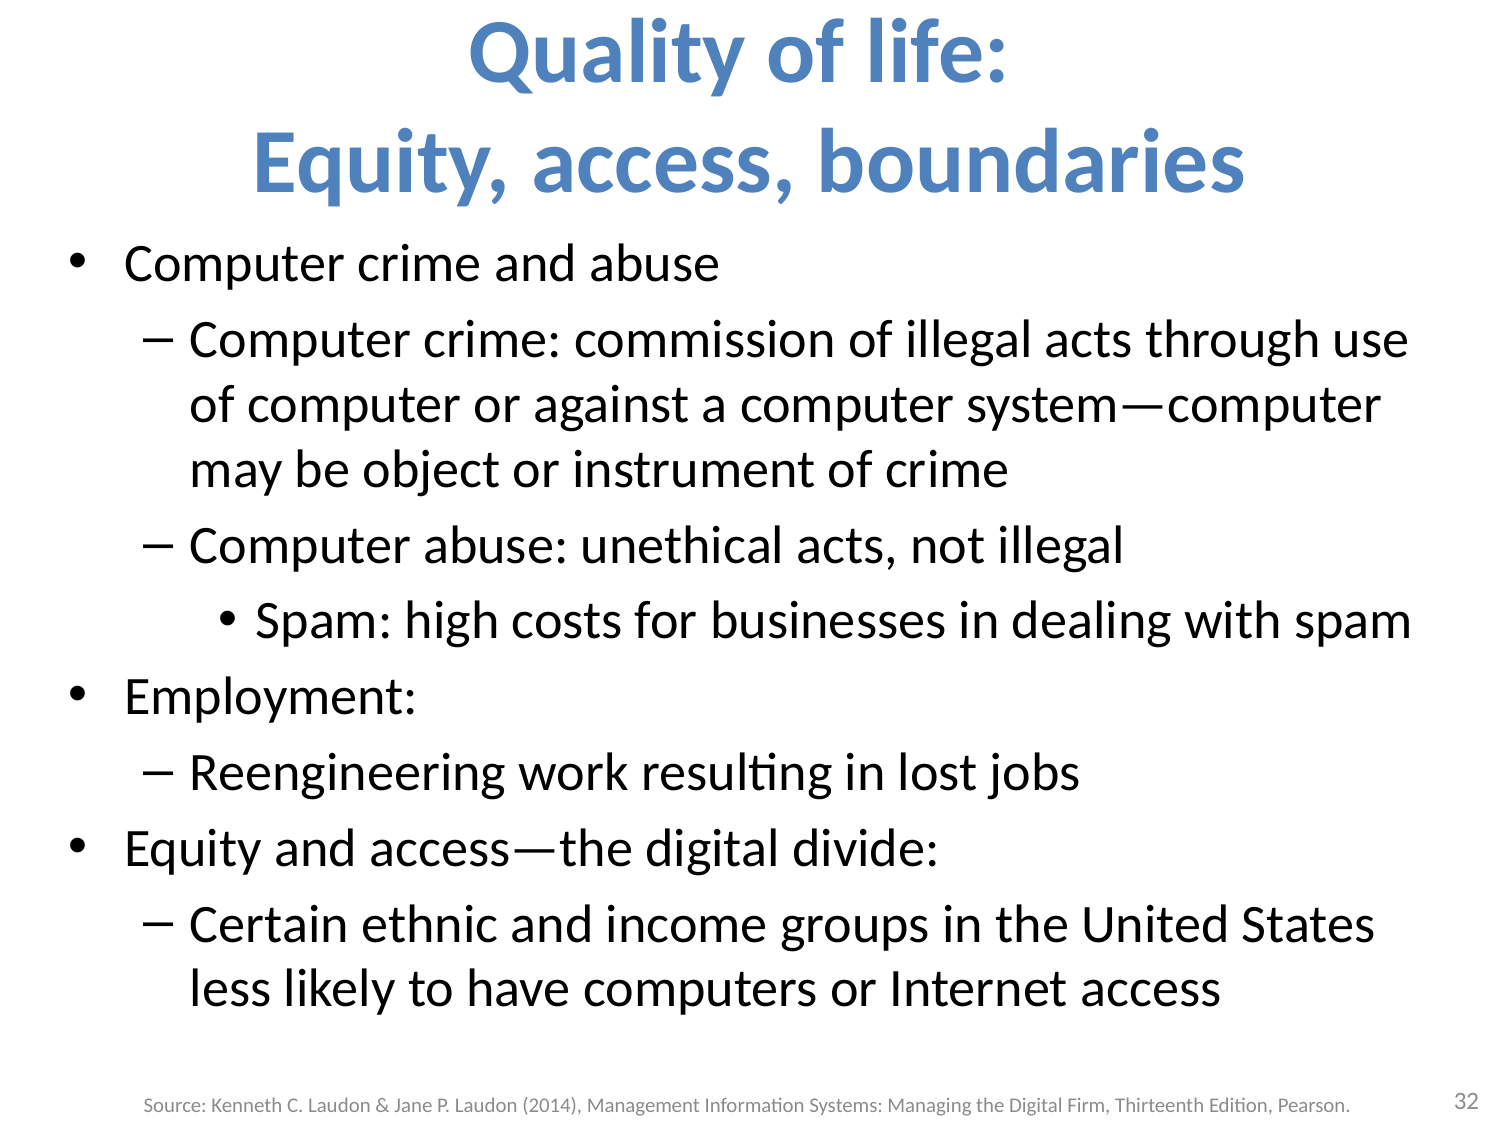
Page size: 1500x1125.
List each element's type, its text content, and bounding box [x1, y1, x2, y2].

slide_number 32 [1144, 1069, 1495, 1125]
list Computer crime and abuse Computer crime: commission of illegal acts through use of computer or against a computer system—computer may be object or instrument of crime Computer abuse: unethical acts, not illegal Spam: high costs for businesses in dealing with spam Employment: Reengineering work resulting in lost jobs Equity and access—the digital divide: Certain ethnic and income groups in the United States less likely to have computers or Internet access [53, 220, 1459, 1059]
title Quality of life: Equity, access, boundaries [75, 7, 1425, 195]
footer Source: Kenneth C. Laudon & Jane P. Laudon (2014), Management Information Systems: Managing the Digital Firm, Thirteenth Edition, Pearson. [106, 1082, 1394, 1125]
